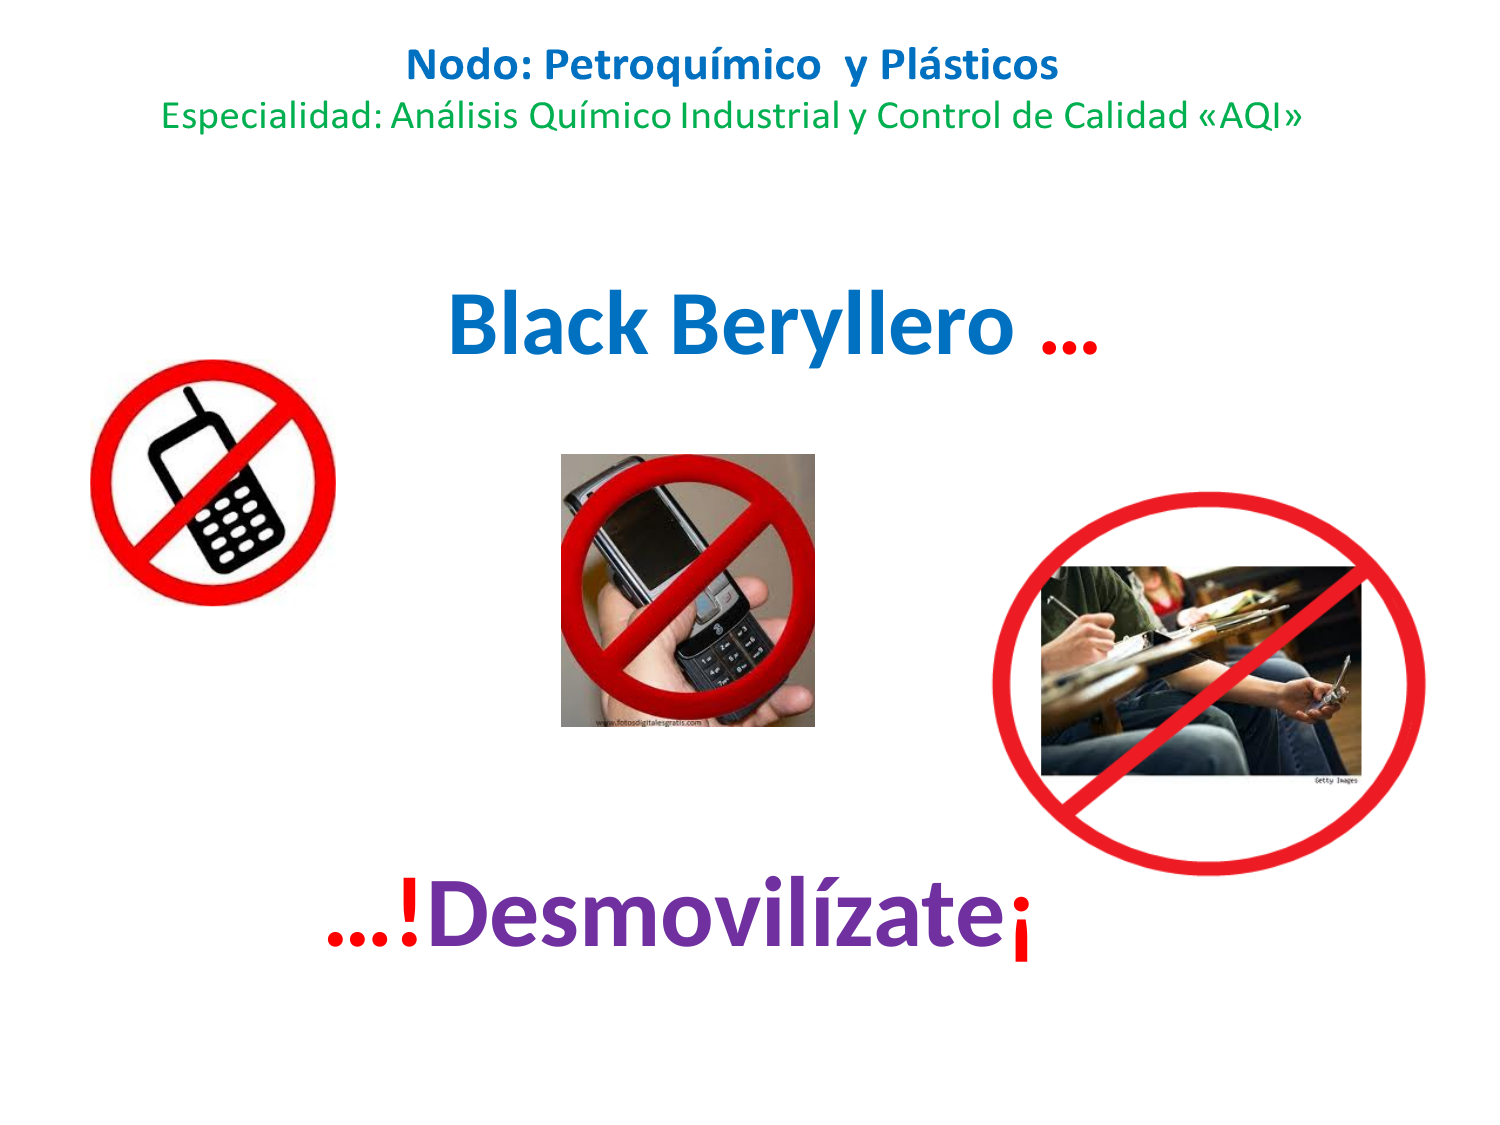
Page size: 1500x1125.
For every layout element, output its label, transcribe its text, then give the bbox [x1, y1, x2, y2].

picture [560, 454, 816, 727]
text_box …!Desmovilízate¡ [307, 839, 1054, 974]
picture [57, 18, 1408, 162]
title Black Beryllero … [100, 206, 1451, 409]
picture [985, 491, 1432, 879]
picture [88, 349, 343, 611]
